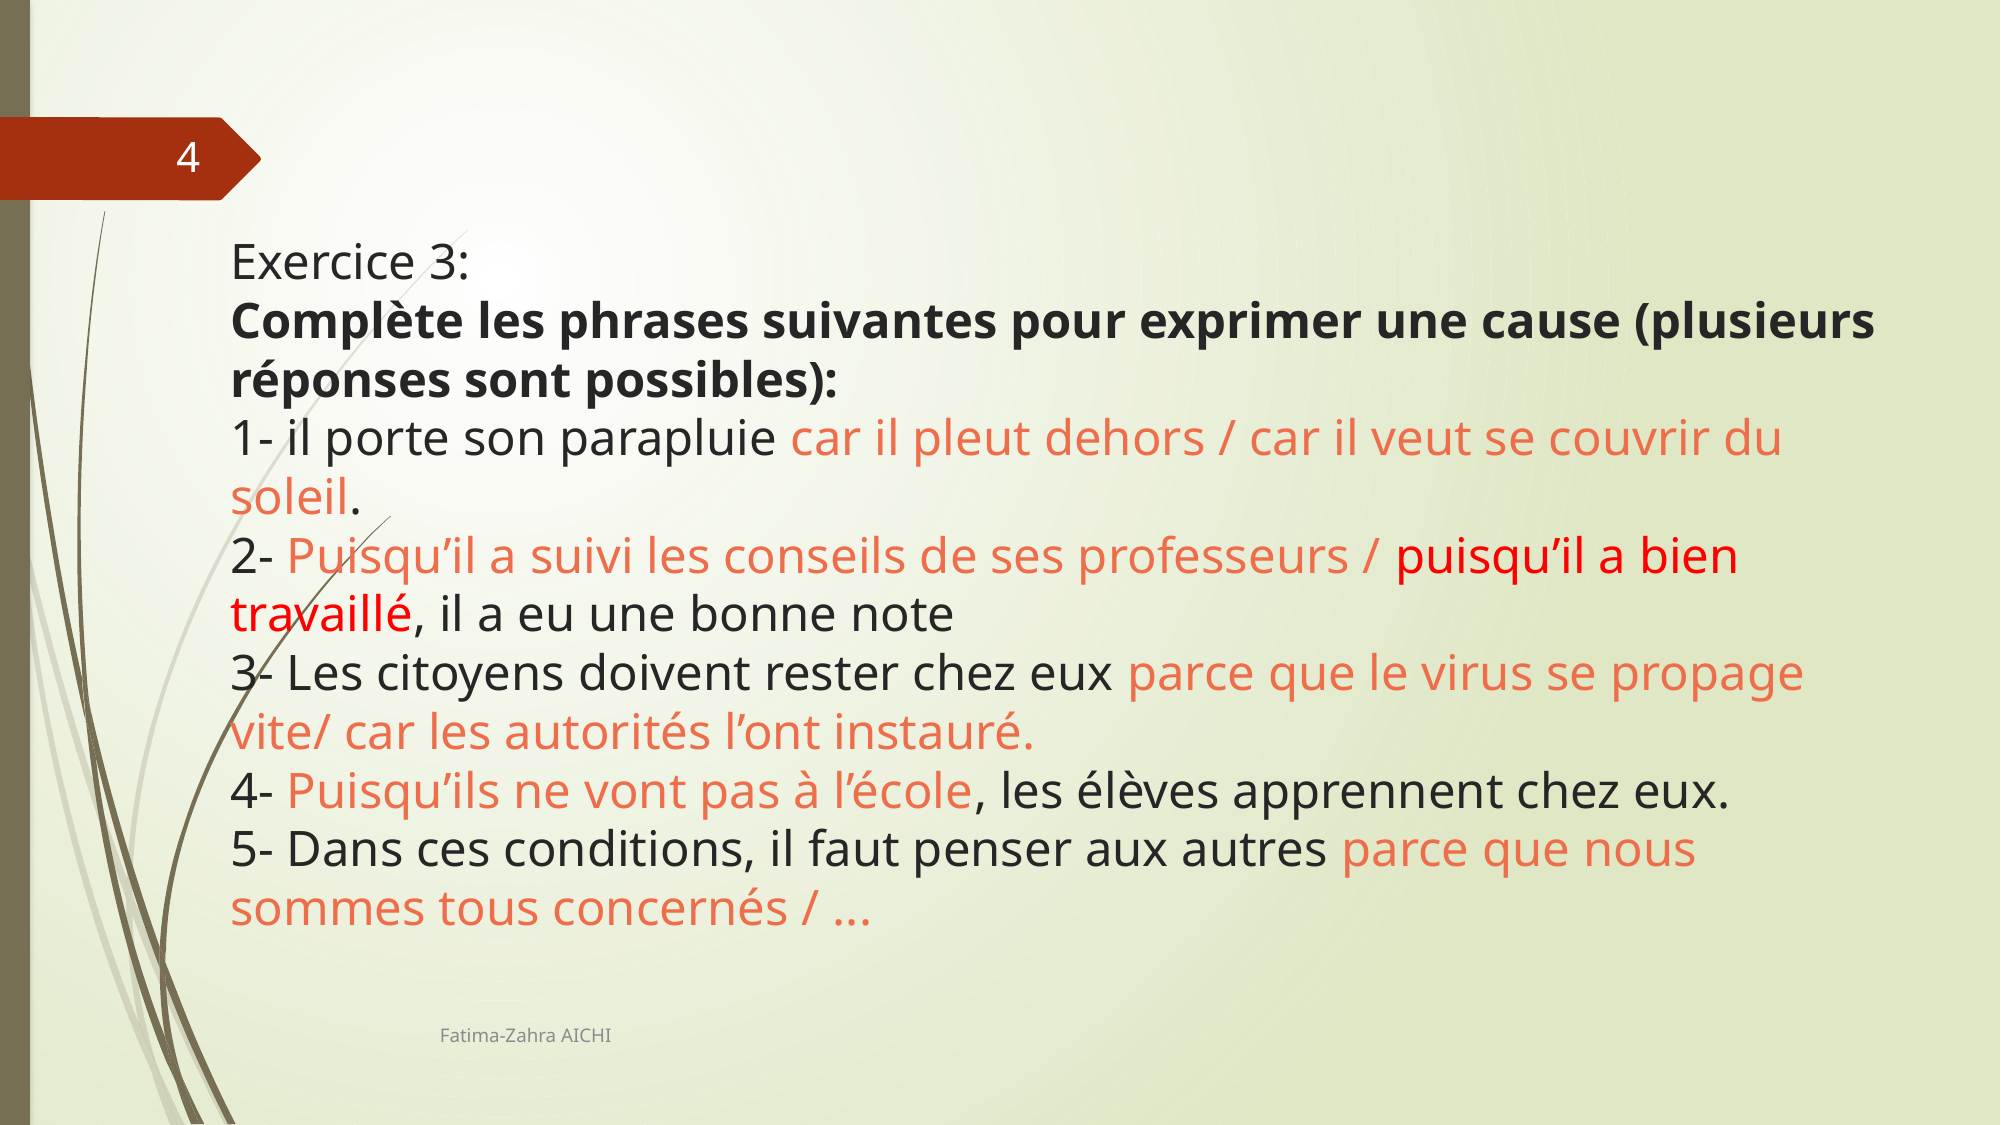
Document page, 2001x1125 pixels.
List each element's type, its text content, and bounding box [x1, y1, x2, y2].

title Exercice 3: Complète les phrases suivantes pour exprimer une cause (plusieurs réponses sont possibles): 1- il porte son parapluie car il pleut dehors / car il veut se couvrir du soleil. 2- Puisqu’il a suivi les conseils de ses professeurs / puisqu’il a bien travaillé, il a eu une bonne note 3- Les citoyens doivent rester chez eux parce que le virus se propage vite/ car les autorités l’ont instauré. 4- Puisqu’ils ne vont pas à l’école, les élèves apprennent chez eux. 5- Dans ces conditions, il faut penser aux autres parce que nous sommes tous concernés / ... [215, 223, 1899, 1024]
footer Fatima-Zahra AICHI [424, 1006, 1675, 1067]
slide_number 4 [87, 129, 216, 190]
